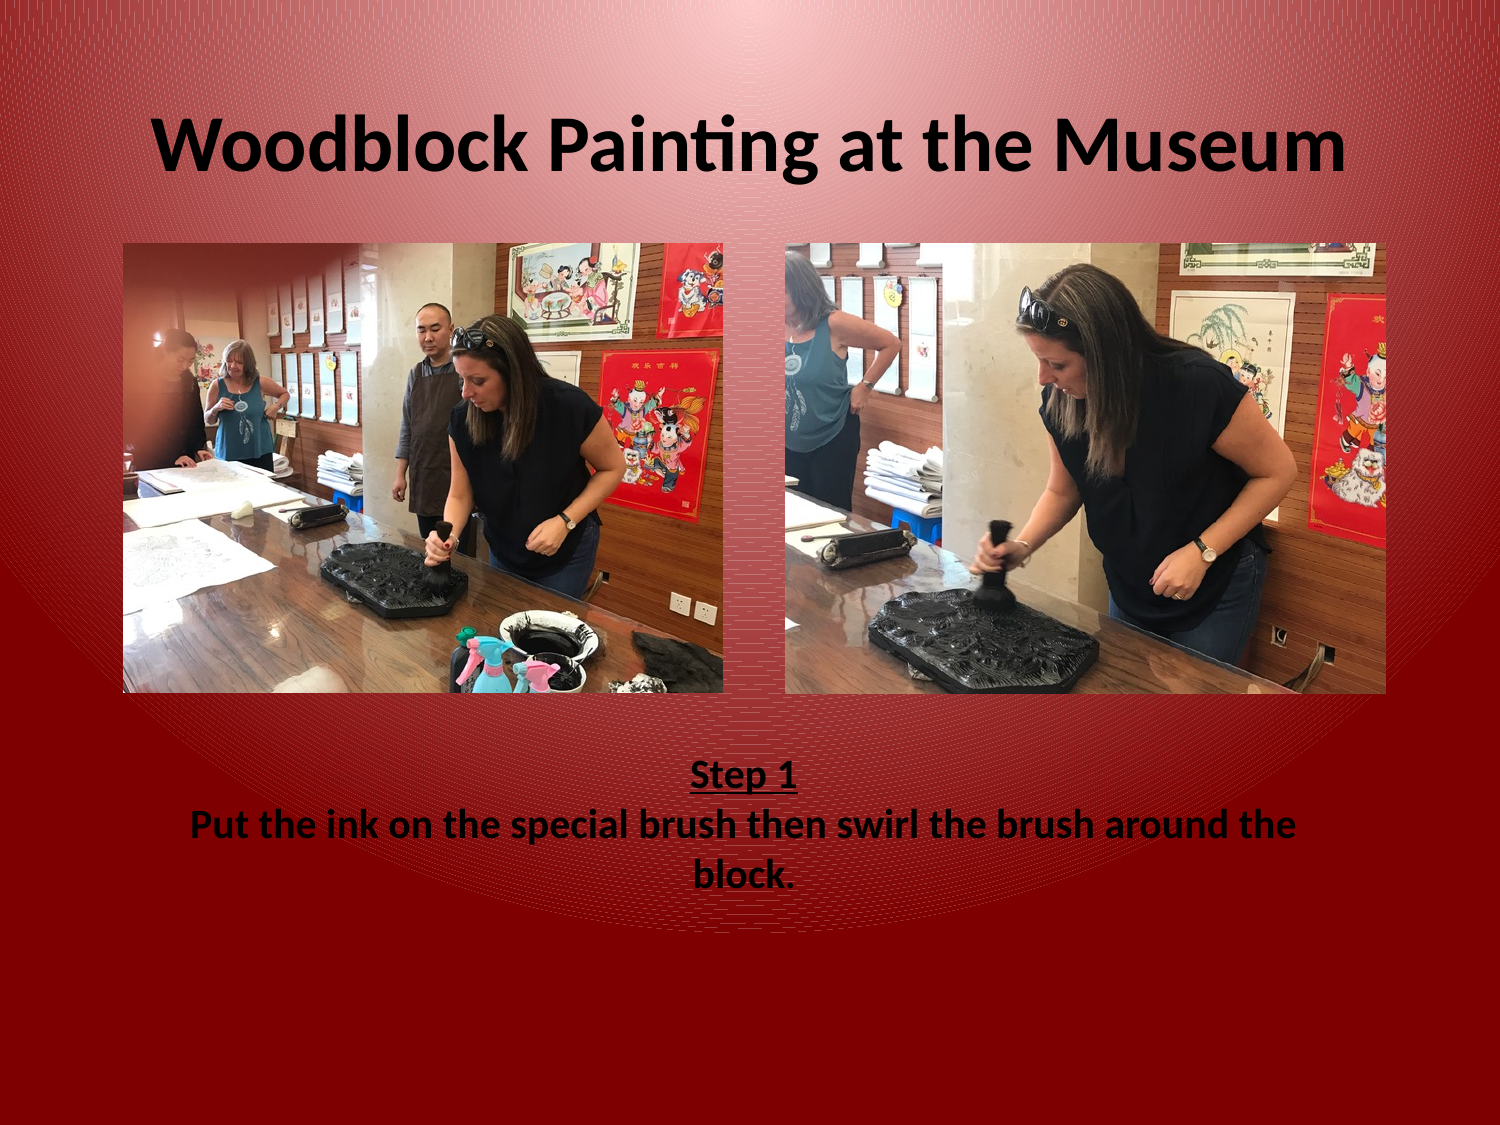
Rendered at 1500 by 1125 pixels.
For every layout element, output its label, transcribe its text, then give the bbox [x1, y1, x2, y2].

title Woodblock Painting at the Museum [75, 45, 1425, 233]
picture [785, 243, 1386, 694]
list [123, 243, 723, 693]
text_box Step 1 Put the ink on the special brush then swirl the brush around the block. [135, 739, 1353, 905]
